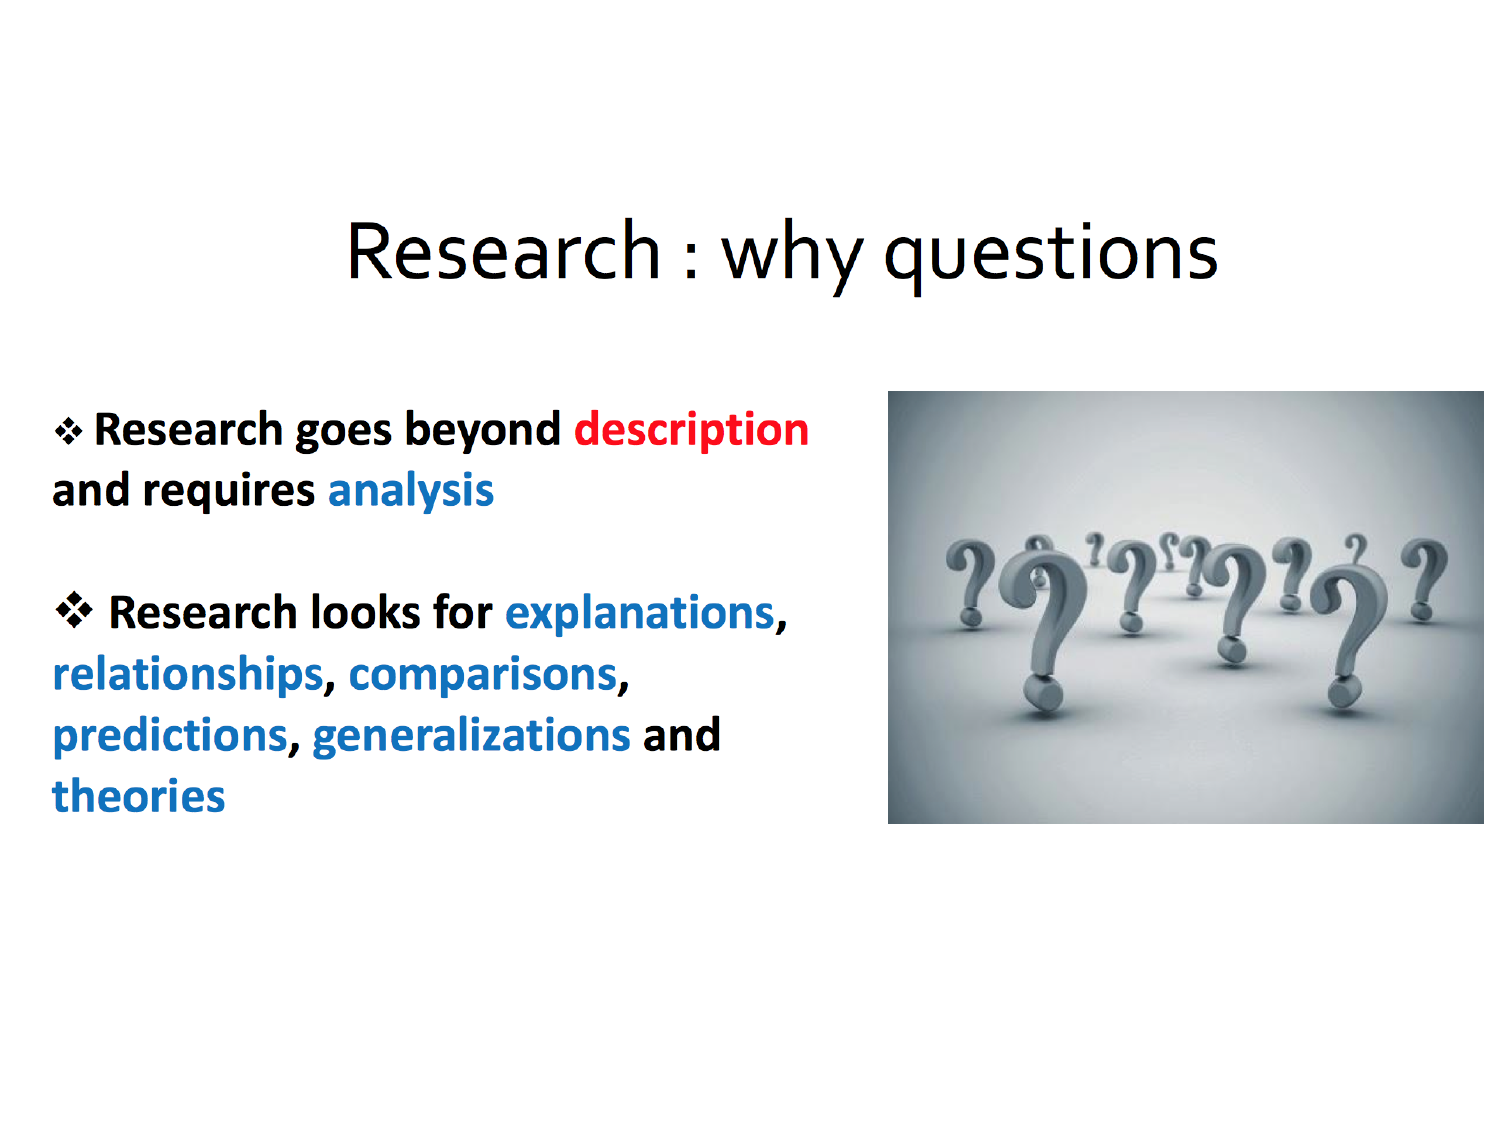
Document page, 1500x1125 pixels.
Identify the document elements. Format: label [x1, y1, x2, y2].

picture [0, 195, 1500, 926]
